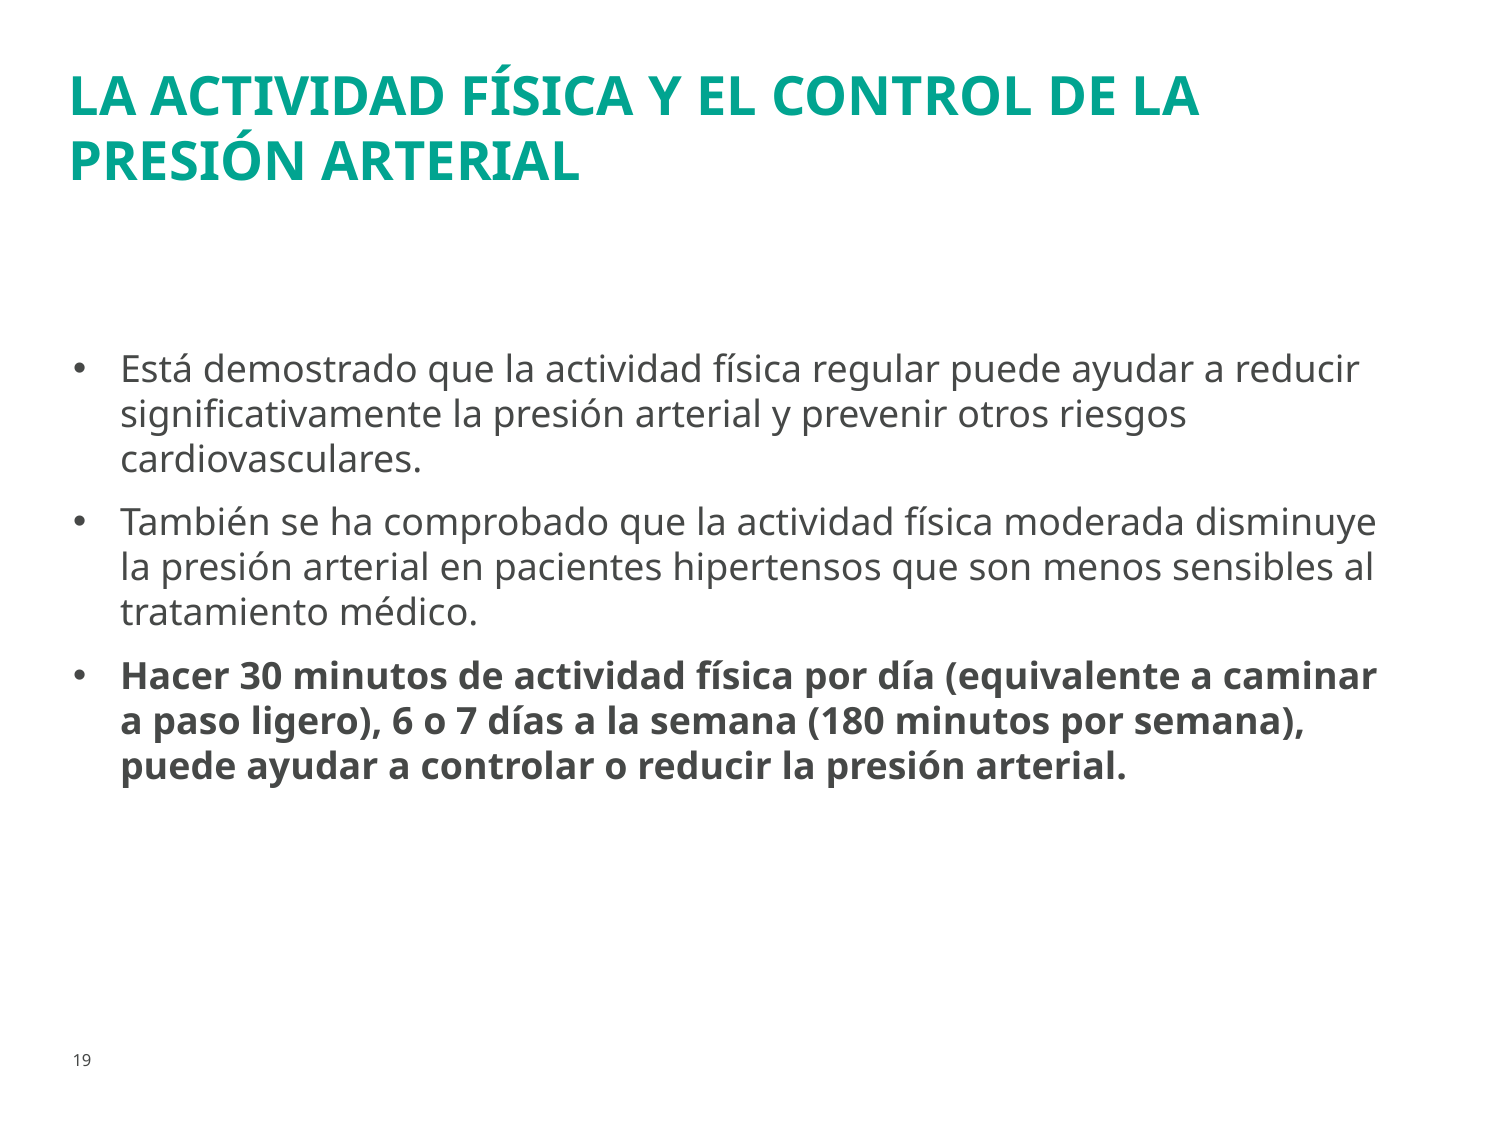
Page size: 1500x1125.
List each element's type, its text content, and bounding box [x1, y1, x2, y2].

list Está demostrado que la actividad física regular puede ayudar a reducir significativamente la presión arterial y prevenir otros riesgos cardiovasculares. También se ha comprobado que la actividad física moderada disminuye la presión arterial en pacientes hipertensos que son menos sensibles al tratamiento médico. Hacer 30 minutos de actividad física por día (equivalente a caminar a paso ligero), 6 o 7 días a la semana (180 minutos por semana), puede ayudar a controlar o reducir la presión arterial. [57, 336, 1427, 1078]
title La actividad física y el control de la presión arterial [53, 53, 1428, 193]
slide_number 19 [57, 1042, 125, 1079]
